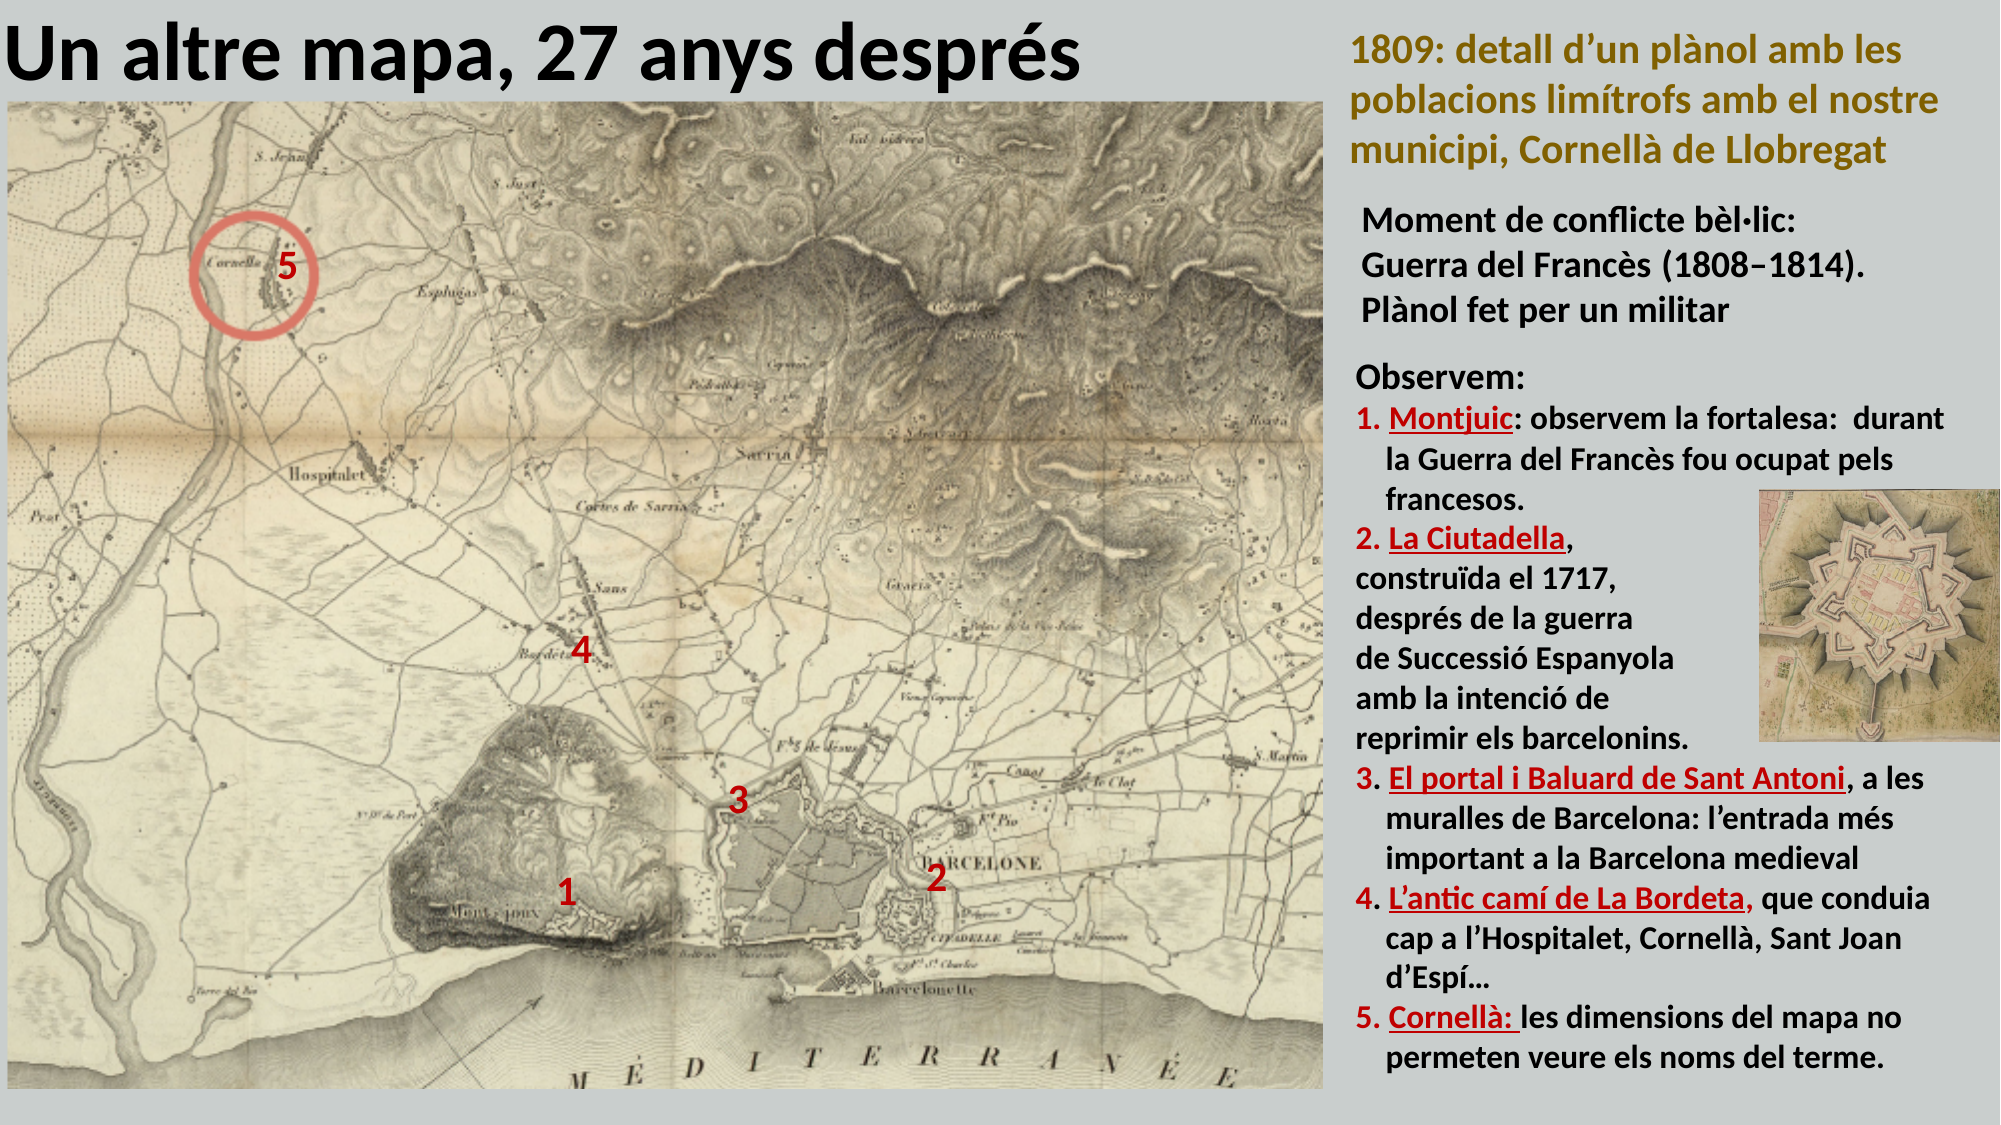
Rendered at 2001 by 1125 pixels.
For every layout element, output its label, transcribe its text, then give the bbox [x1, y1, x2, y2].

text_box Moment de conflicte bèl·lic: Guerra del Francès (1808–1814). Plànol fet per un militar [1346, 187, 1906, 337]
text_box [0, 97, 1323, 1089]
text_box 1809: detall d’un plànol amb les poblacions limítrofs amb el nostre municipi, Cornellà de Llobregat [1334, 14, 1969, 180]
text_box Observem: 1. Montjuic: observem la fortalesa: durant la Guerra del Francès fou ocupat pels francesos. 2. La Ciutadella, construïda el 1717, després de la guerra de Successió Espanyola amb la intenció de reprimir els barcelonins. 3. El portal i Baluard de Sant Antoni, a les muralles de Barcelona: l’entrada més important a la Barcelona medieval 4. L’antic camí de La Bordeta, que conduia cap a l’Hospitalet, Cornellà, Sant Joan d’Espí… 5. Cornellà: les dimensions del mapa no permeten veure els noms del terme. [1340, 344, 1975, 1083]
picture [1759, 489, 2000, 742]
text_box Un altre mapa, 27 anys després [0, 0, 1271, 97]
